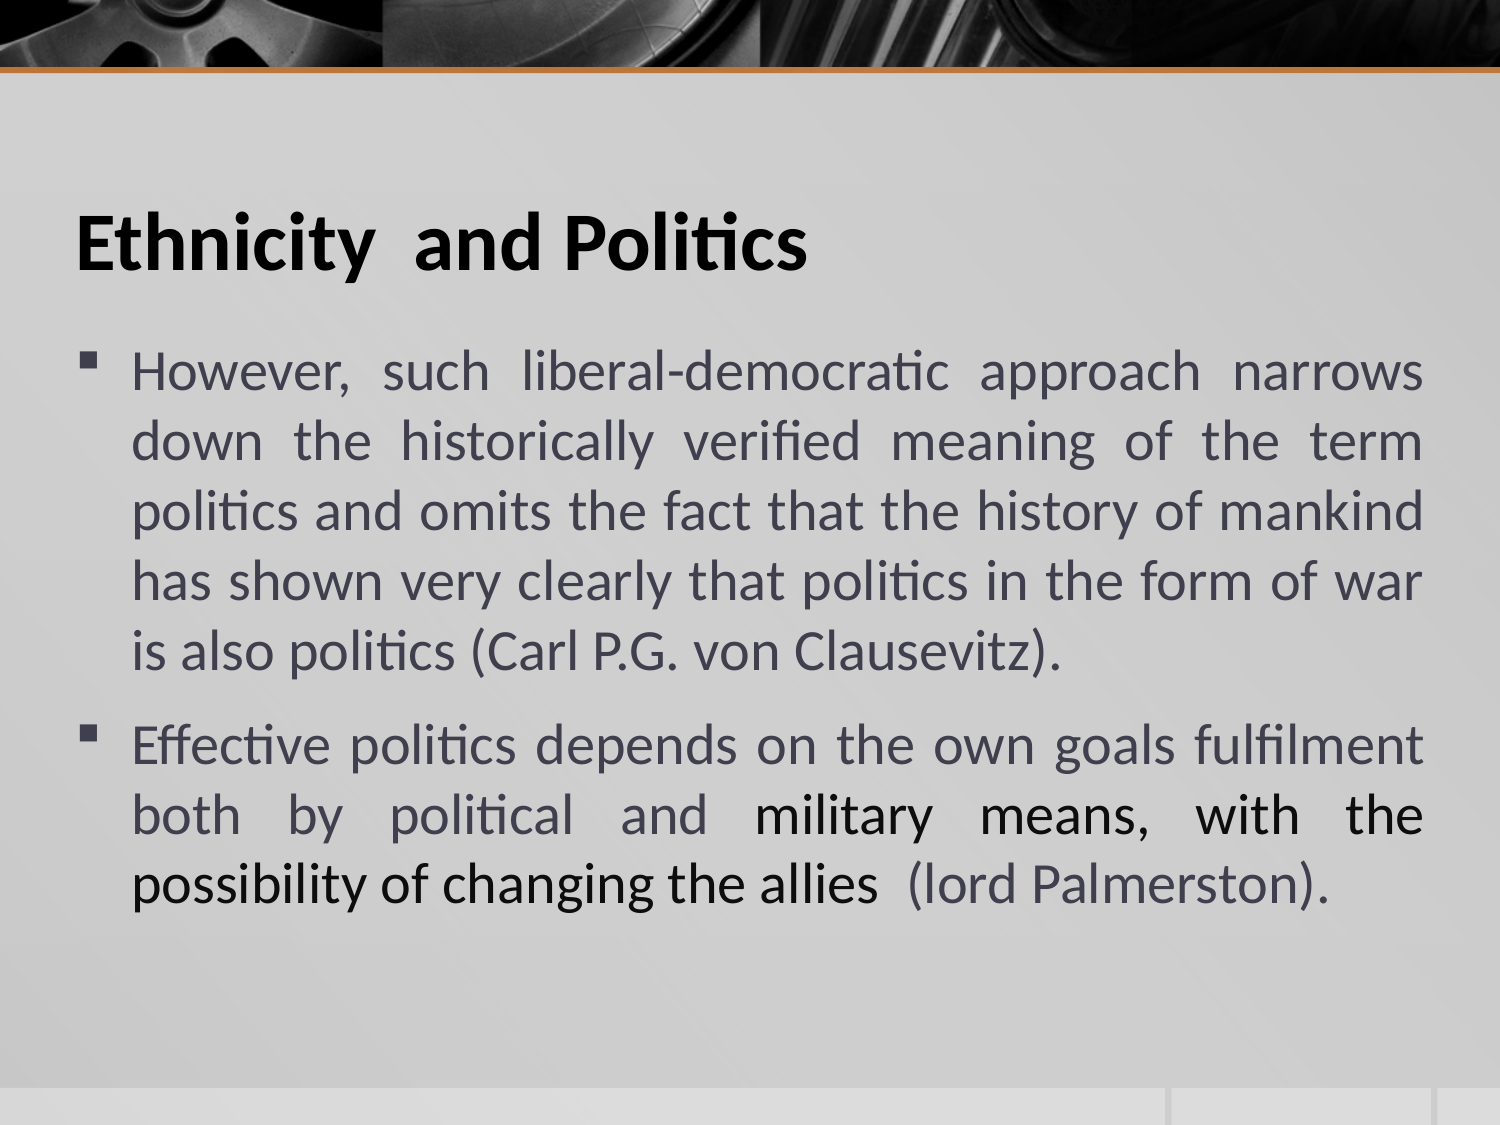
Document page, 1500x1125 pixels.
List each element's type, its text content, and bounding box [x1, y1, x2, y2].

title Ethnicity and Politics [75, 162, 1425, 313]
picture [0, 0, 1500, 67]
list However, such liberal-democratic approach narrows down the historically verified meaning of the term politics and omits the fact that the history of mankind has shown very clearly that politics in the form of war is also politics (Carl P.G. von Clausevitz). Effective politics depends on the own goals fulfilment both by political and military means, with the possibility of changing the allies (lord Palmerston). [75, 324, 1425, 1005]
